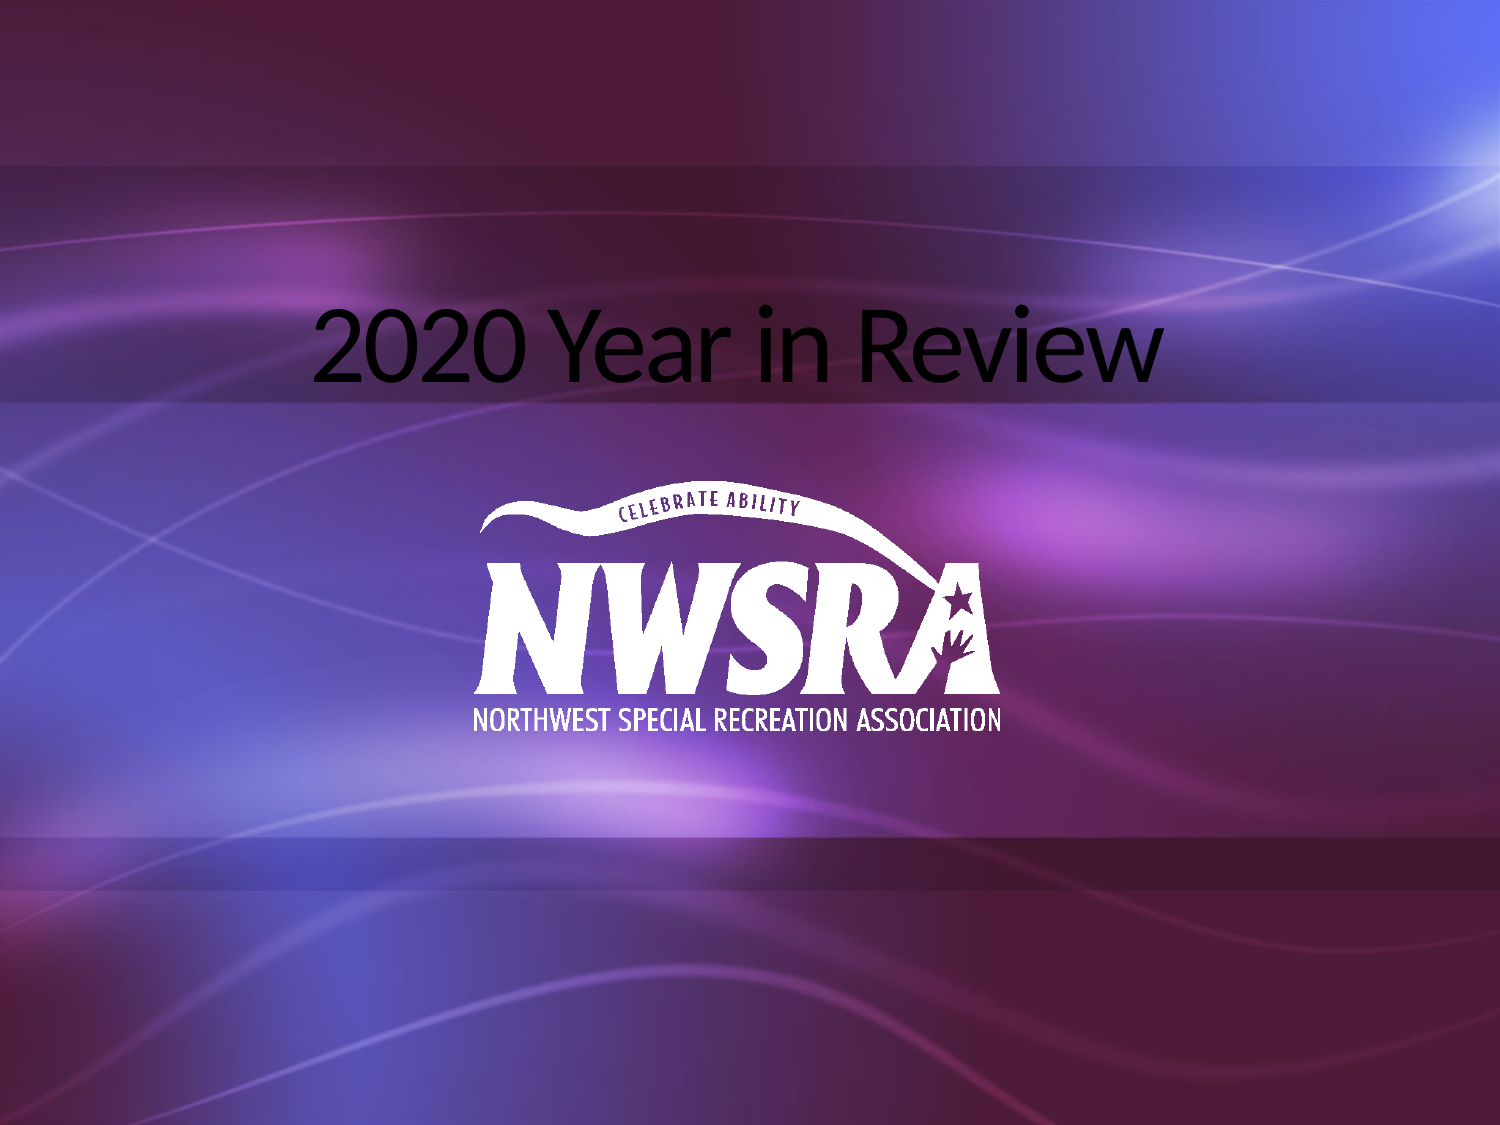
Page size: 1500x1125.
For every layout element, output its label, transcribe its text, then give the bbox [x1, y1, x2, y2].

title 2020 Year in Review [99, 216, 1375, 459]
picture [0, 0, 1500, 1125]
